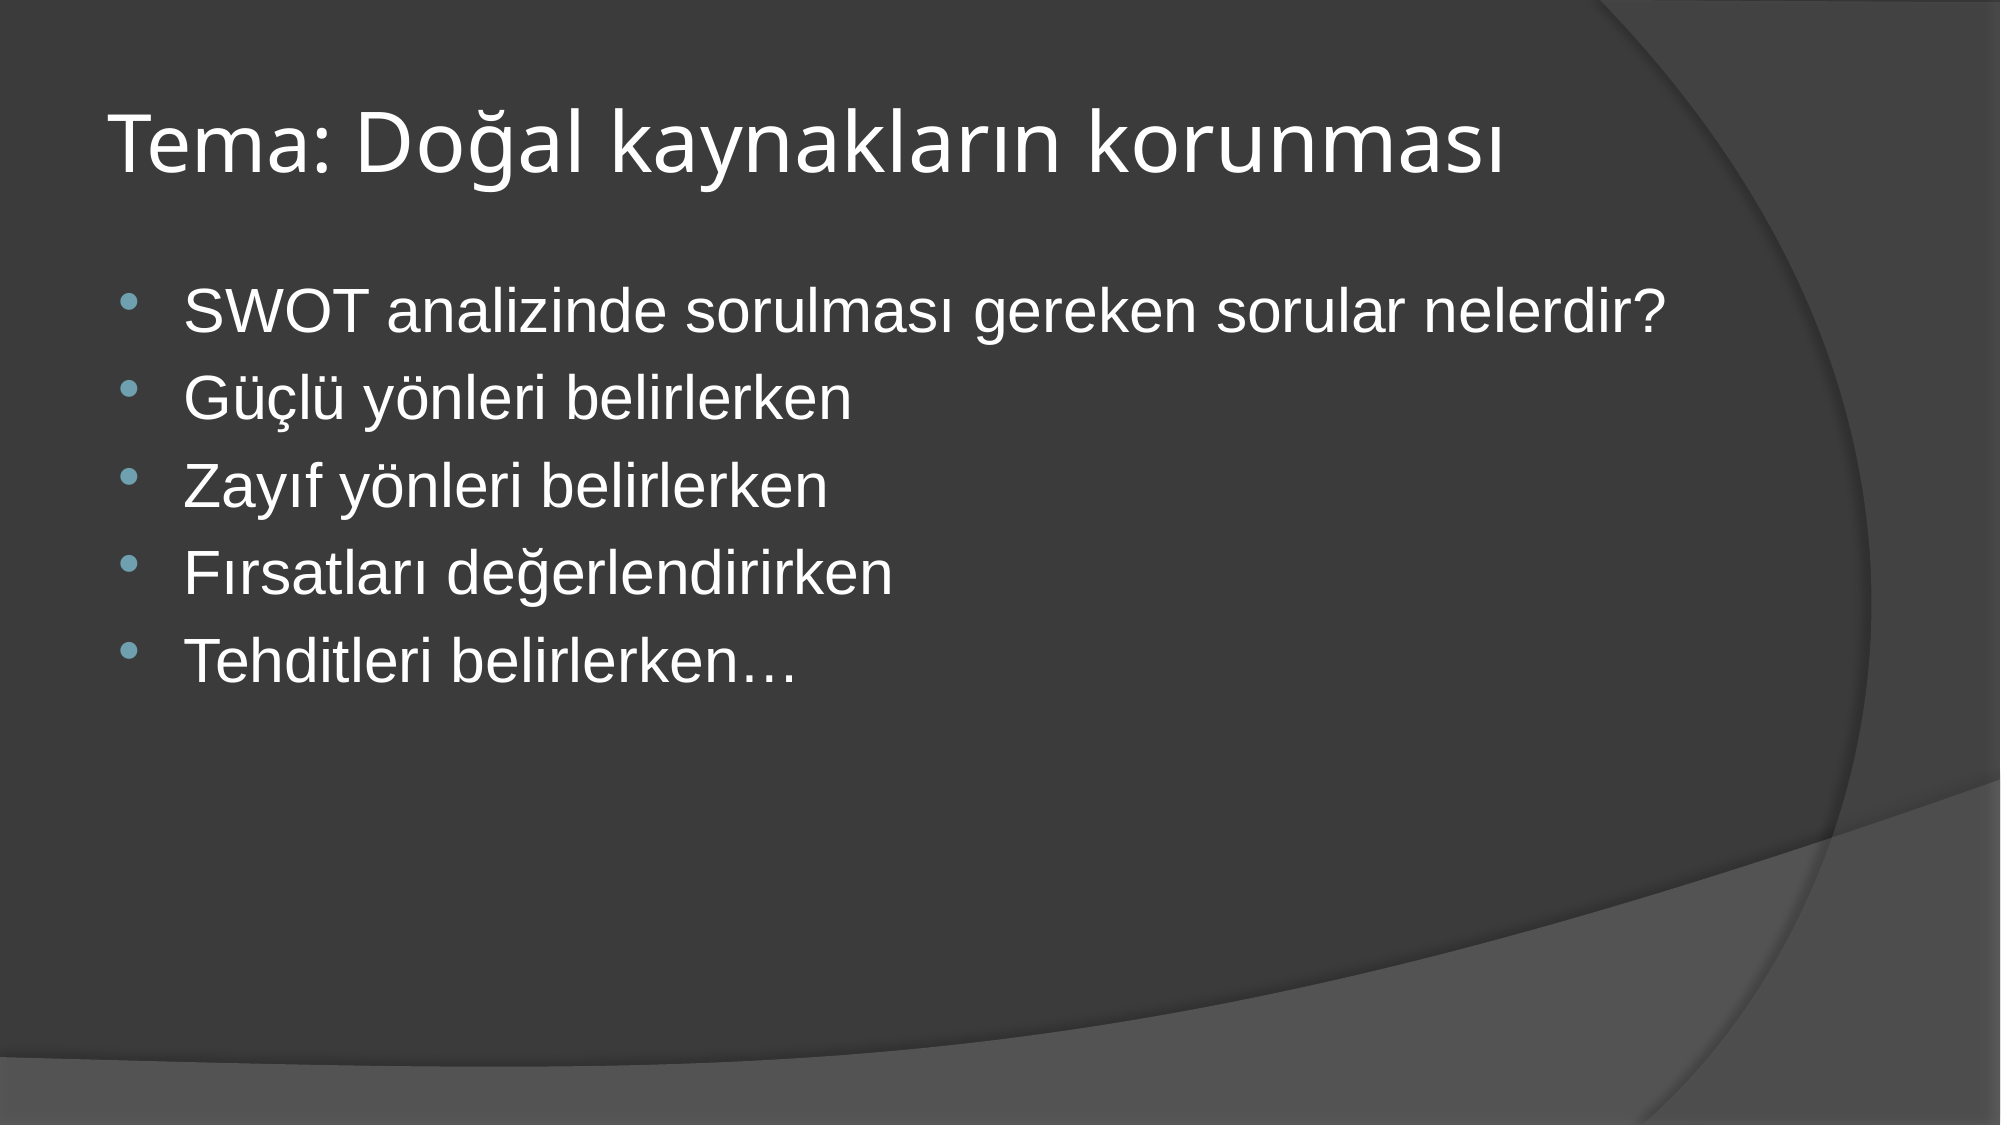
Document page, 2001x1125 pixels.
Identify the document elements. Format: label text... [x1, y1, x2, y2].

list SWOT analizinde sorulması gereken sorular nelerdir? Güçlü yönleri belirlerken Zayıf yönleri belirlerken Fırsatları değerlendirirken Tehditleri belirlerken… [99, 262, 1734, 1005]
title Tema: Doğal kaynakların korunması [99, 45, 1734, 233]
